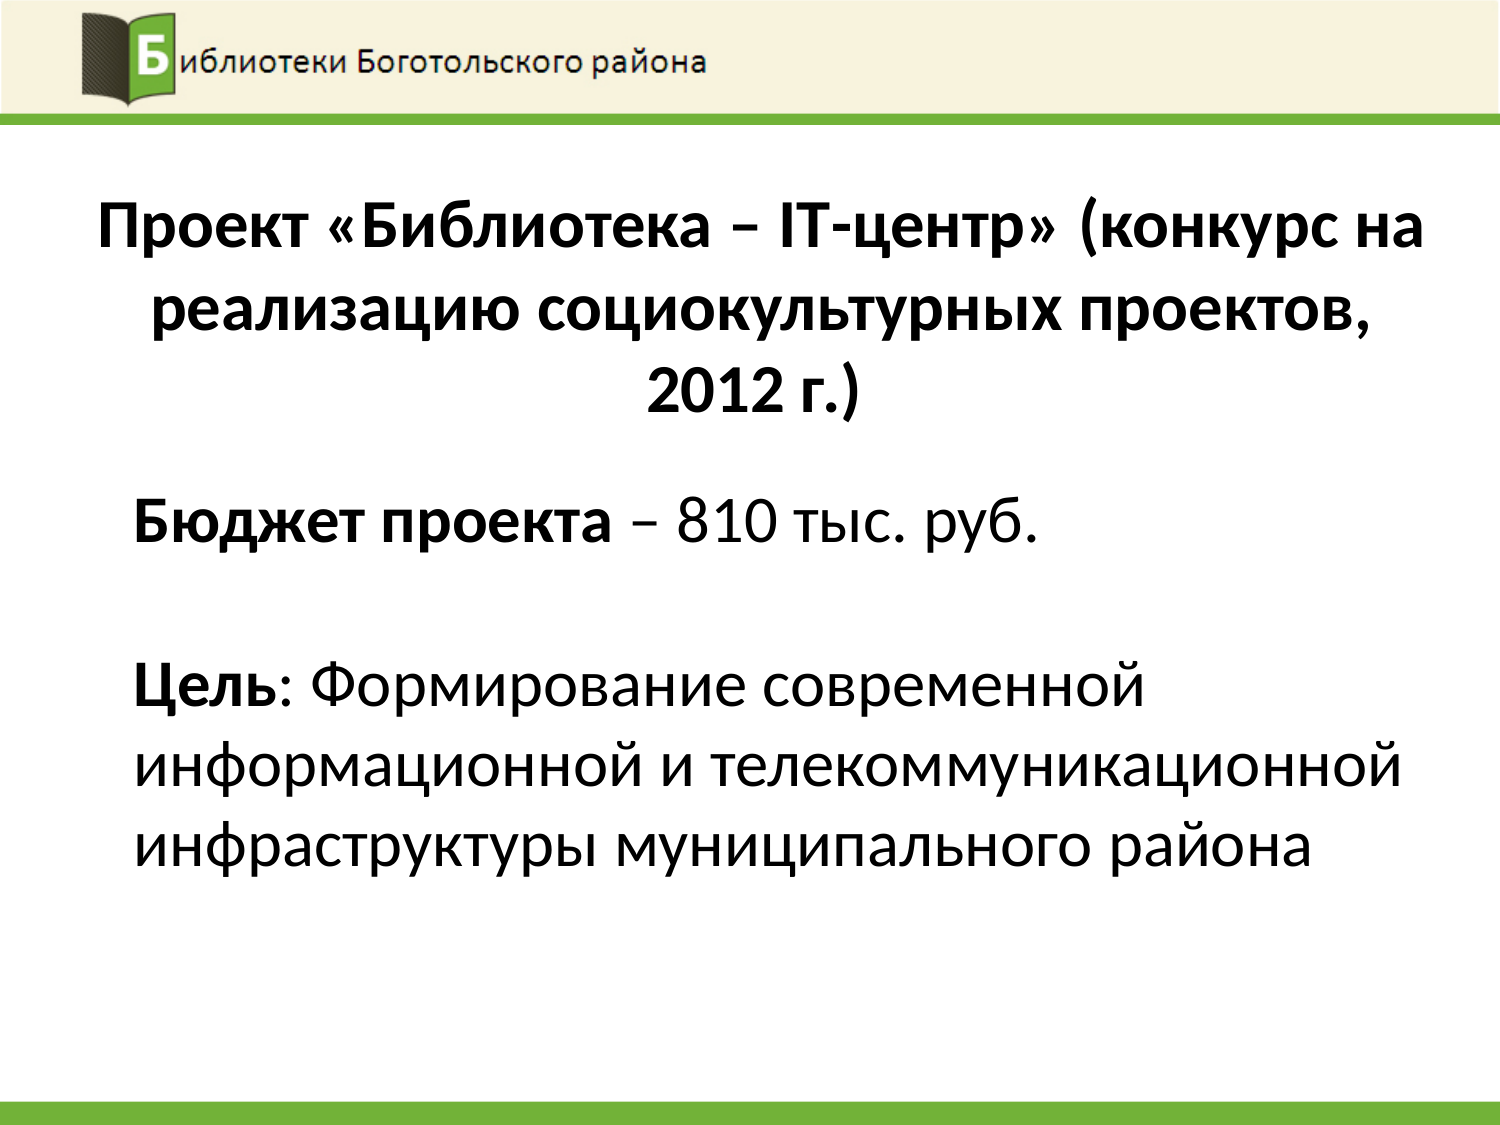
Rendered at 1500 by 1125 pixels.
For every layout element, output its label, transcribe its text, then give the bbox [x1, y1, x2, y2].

list Бюджет проекта – 810 тыс. руб. Цель: Формирование современной информационной и телекоммуникационной инфраструктуры муниципального района [75, 468, 1425, 1005]
text_box [0, 1099, 1500, 1125]
title Проект «Библиотека – IT-центр» (конкурс на реализацию социокультурных проектов, 2012 г.) [82, 135, 1442, 657]
picture [0, 0, 1500, 126]
